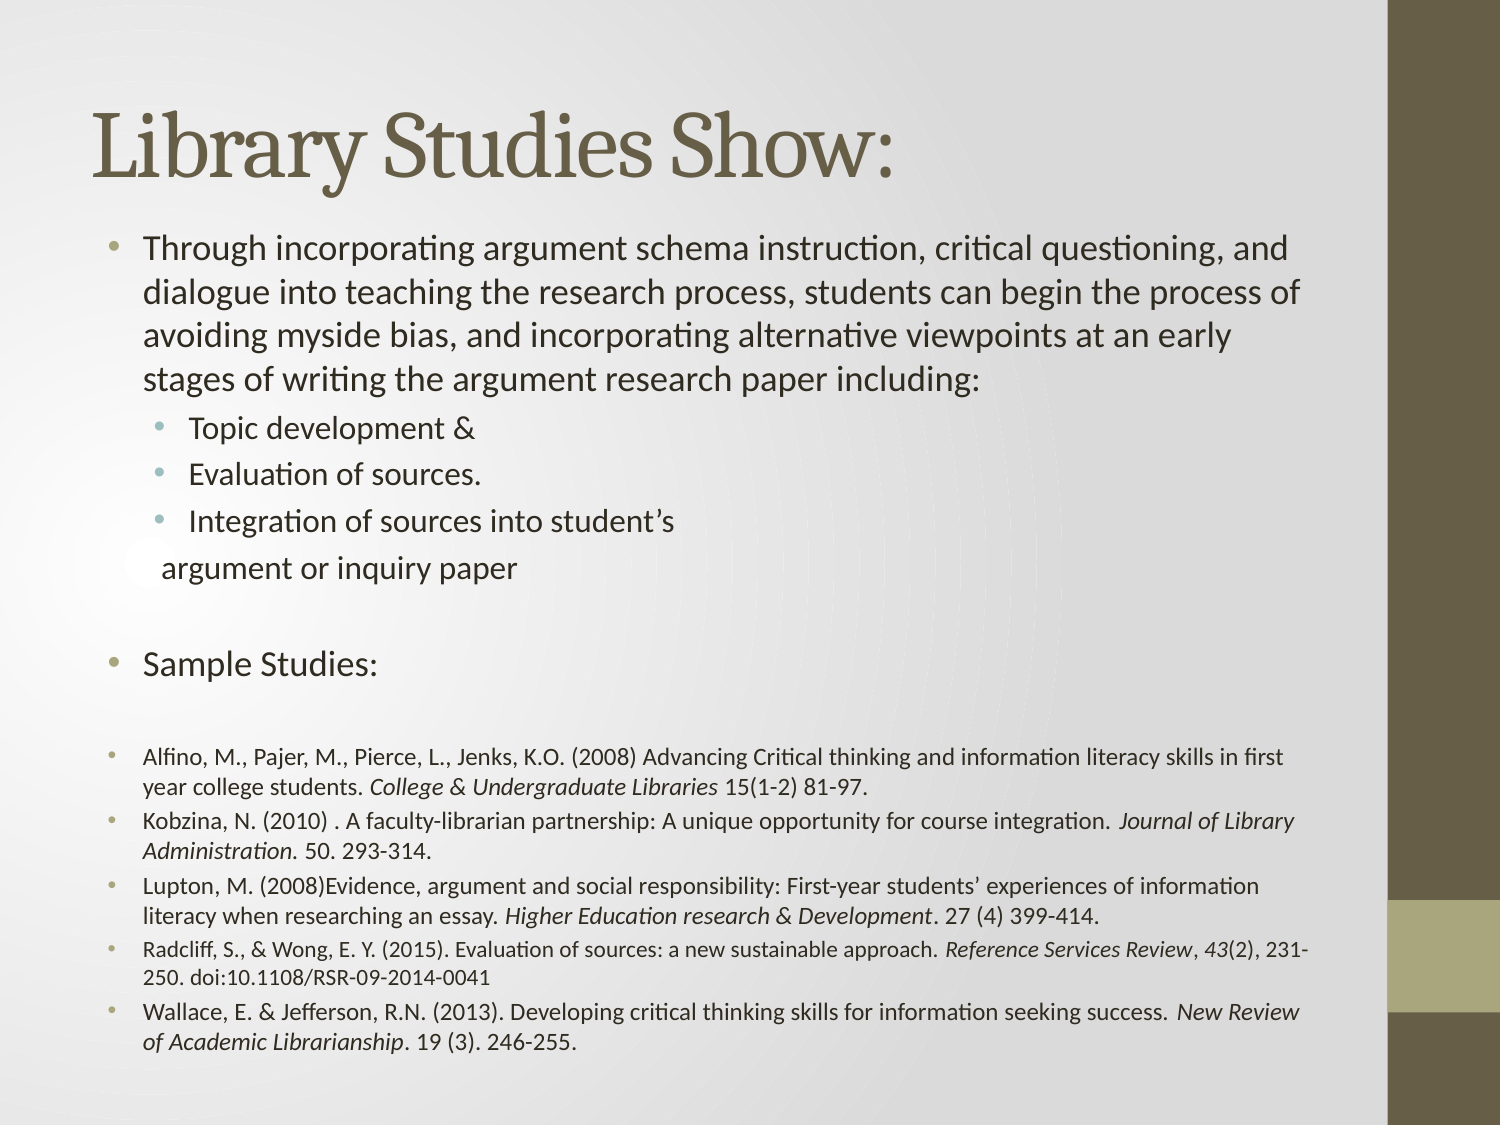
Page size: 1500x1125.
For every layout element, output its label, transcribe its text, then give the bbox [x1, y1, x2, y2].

title Library Studies Show: [75, 45, 1325, 216]
list Through incorporating argument schema instruction, critical questioning, and dialogue into teaching the research process, students can begin the process of avoiding myside bias, and incorporating alternative viewpoints at an early stages of writing the argument research paper including: Topic development & Evaluation of sources. Integration of sources into student’s argument or inquiry paper Sample Studies: Alfino, M., Pajer, M., Pierce, L., Jenks, K.O. (2008) Advancing Critical thinking and information literacy skills in first year college students. College & Undergraduate Libraries 15(1-2) 81-97. Kobzina, N. (2010) . A faculty-librarian partnership: A unique opportunity for course integration. Journal of Library Administration. 50. 293-314. Lupton, M. (2008)Evidence, argument and social responsibility: First-year students’ experiences of information literacy when researching an essay. Higher Education research & Development. 27 (4) 399-414. Radcliff, S., & Wong, E. Y. (2015). Evaluation of sources: a new sustainable approach. Reference Services Review, 43(2), 231-250. doi:10.1108/RSR-09-2014-0041 Wallace, E. & Jefferson, R.N. (2013). Developing critical thinking skills for information seeking success. New Review of Academic Librarianship. 19 (3). 246-255. [75, 216, 1325, 1071]
